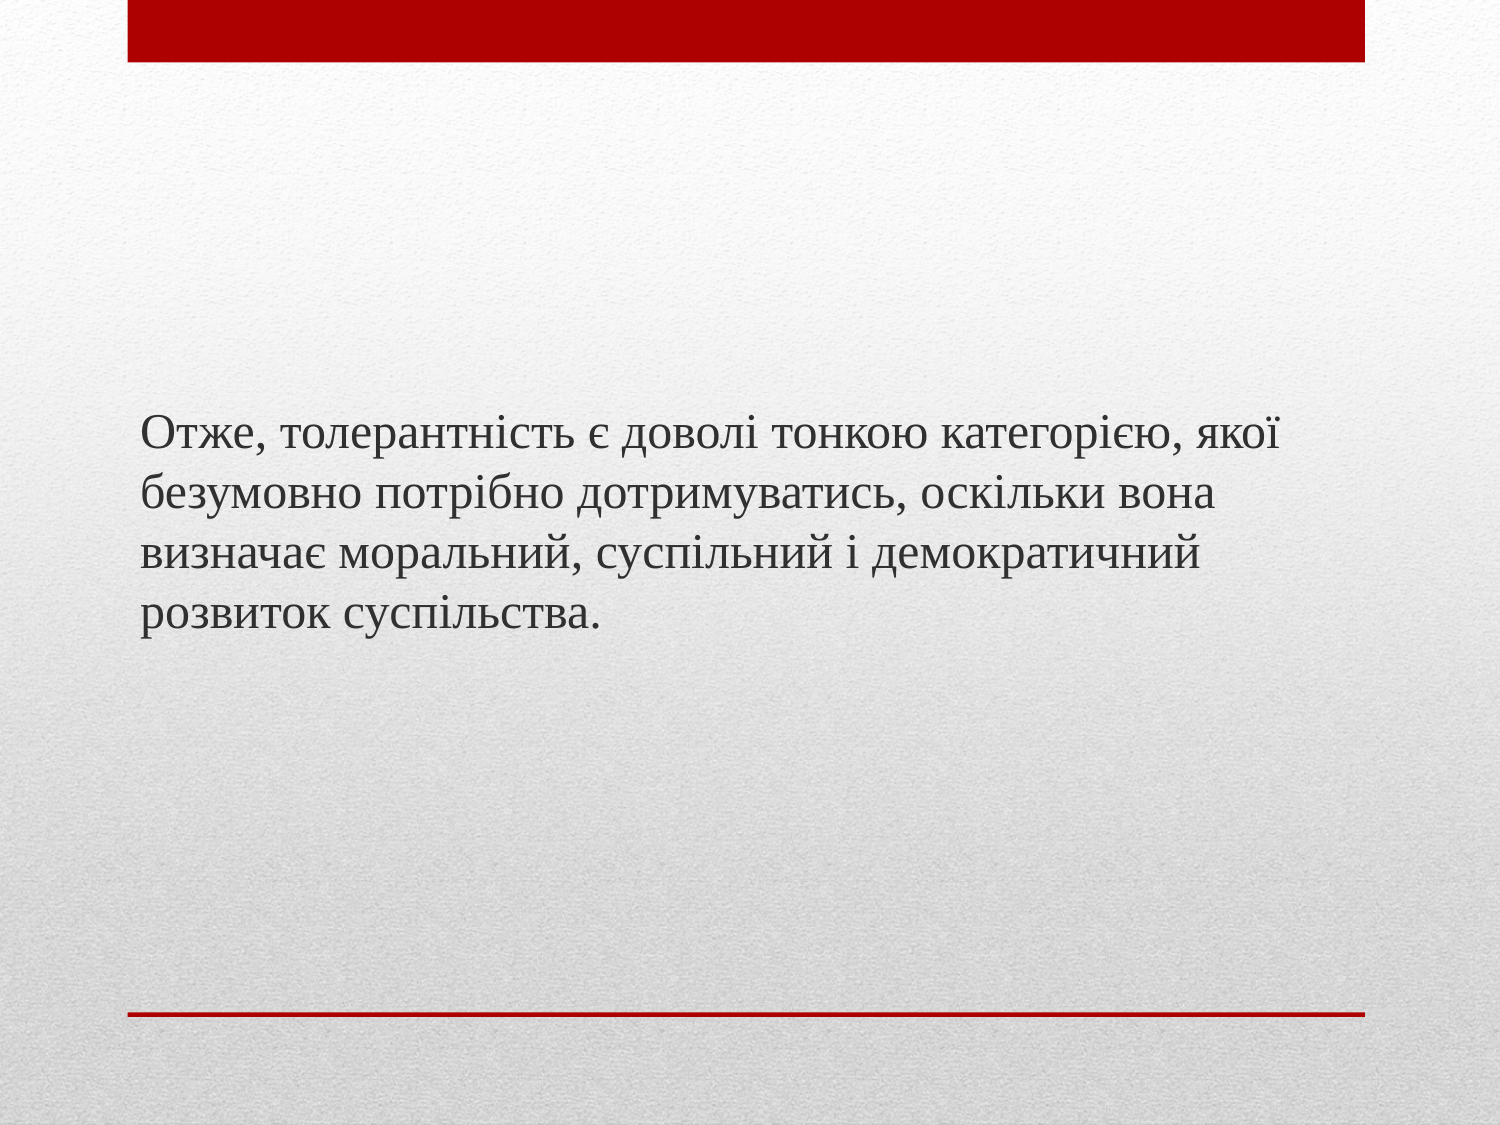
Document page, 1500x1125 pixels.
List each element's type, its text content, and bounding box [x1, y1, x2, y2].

list Отже, толерантність є доволі тонкою категорією, якої безумовно потрібно дотримуватись, оскільки вона визначає моральний, суспільний і демократичний розвиток суспільства. [125, 200, 1363, 838]
